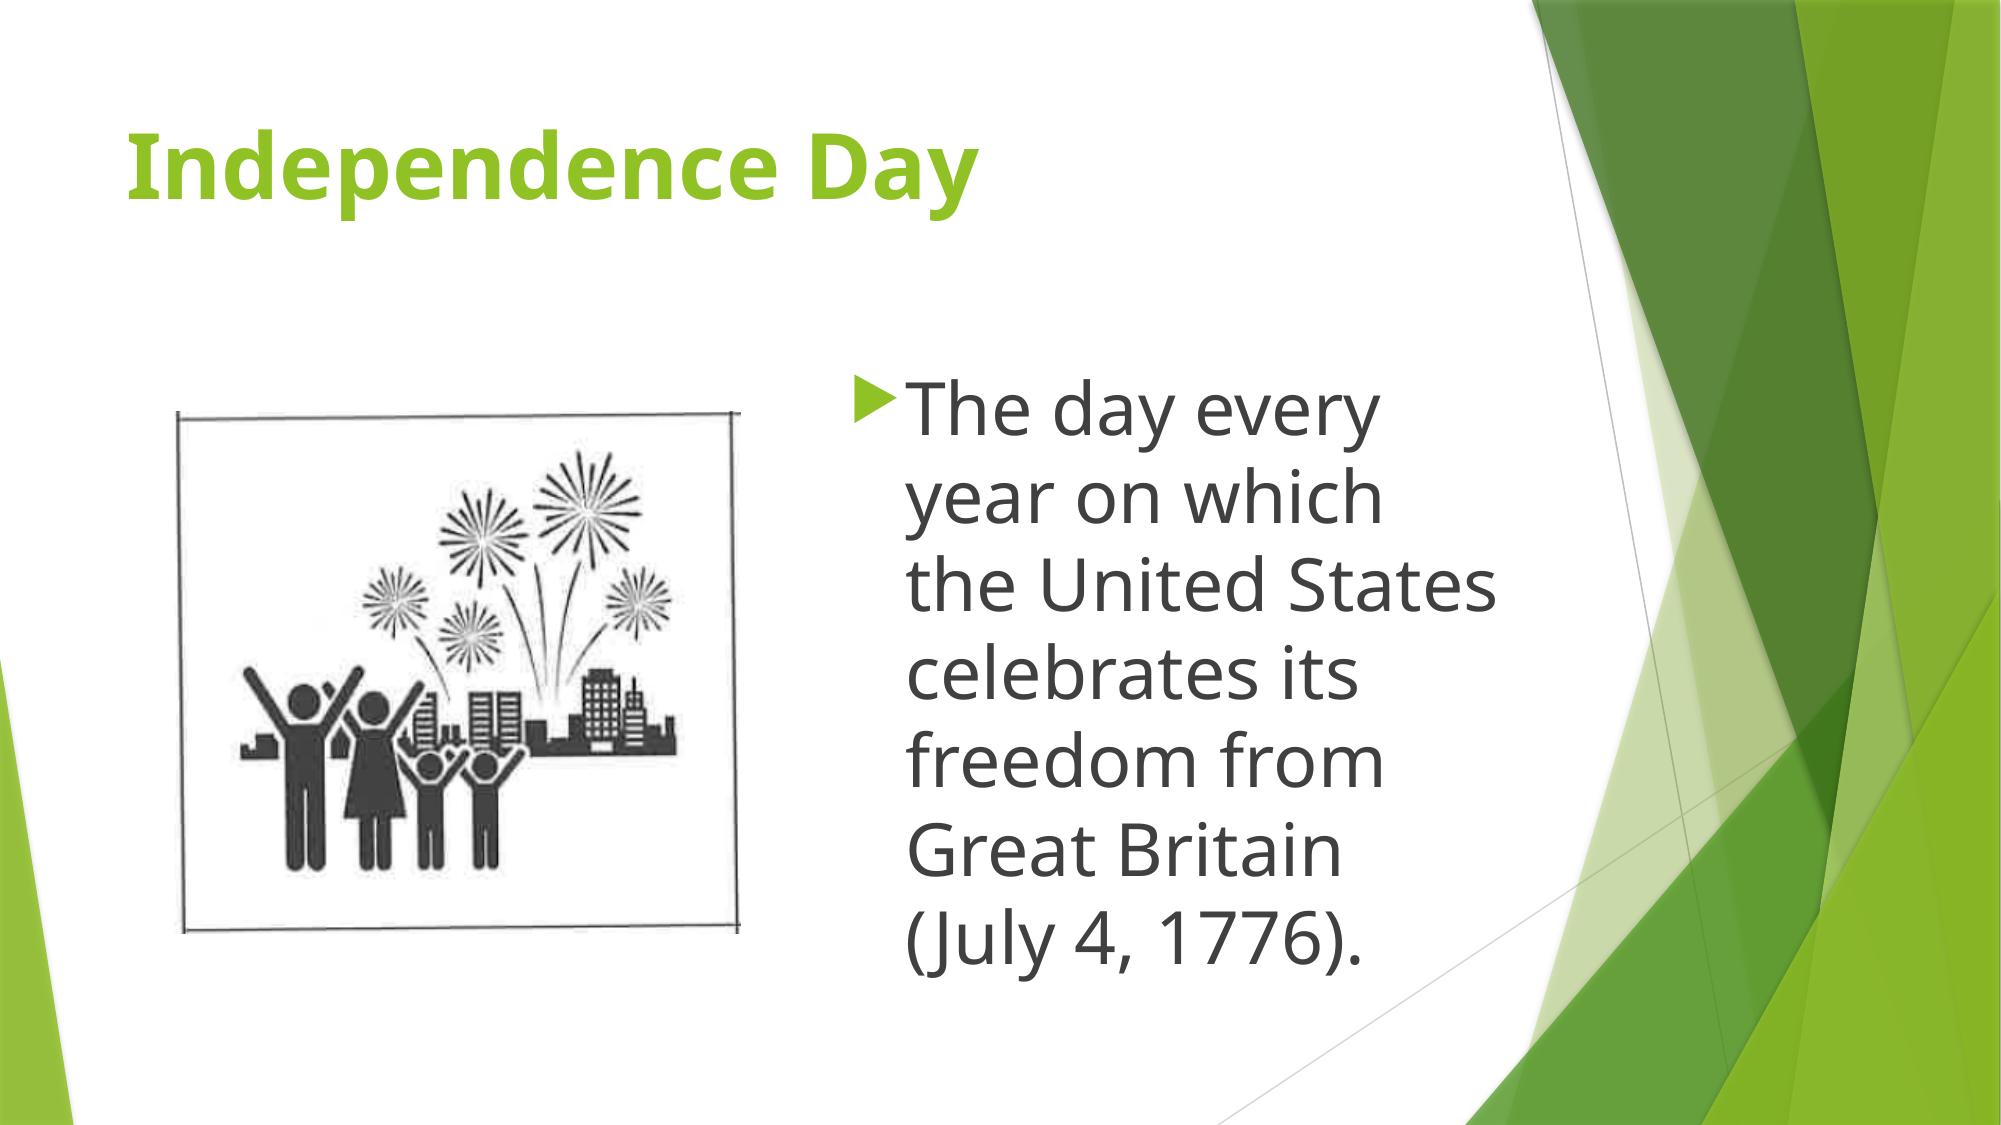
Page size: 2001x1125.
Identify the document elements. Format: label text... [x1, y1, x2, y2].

list The day every year on which the United States celebrates its freedom from Great Britain (July 4, 1776). [834, 354, 1522, 992]
title Independence Day [111, 99, 1522, 317]
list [167, 411, 742, 935]
